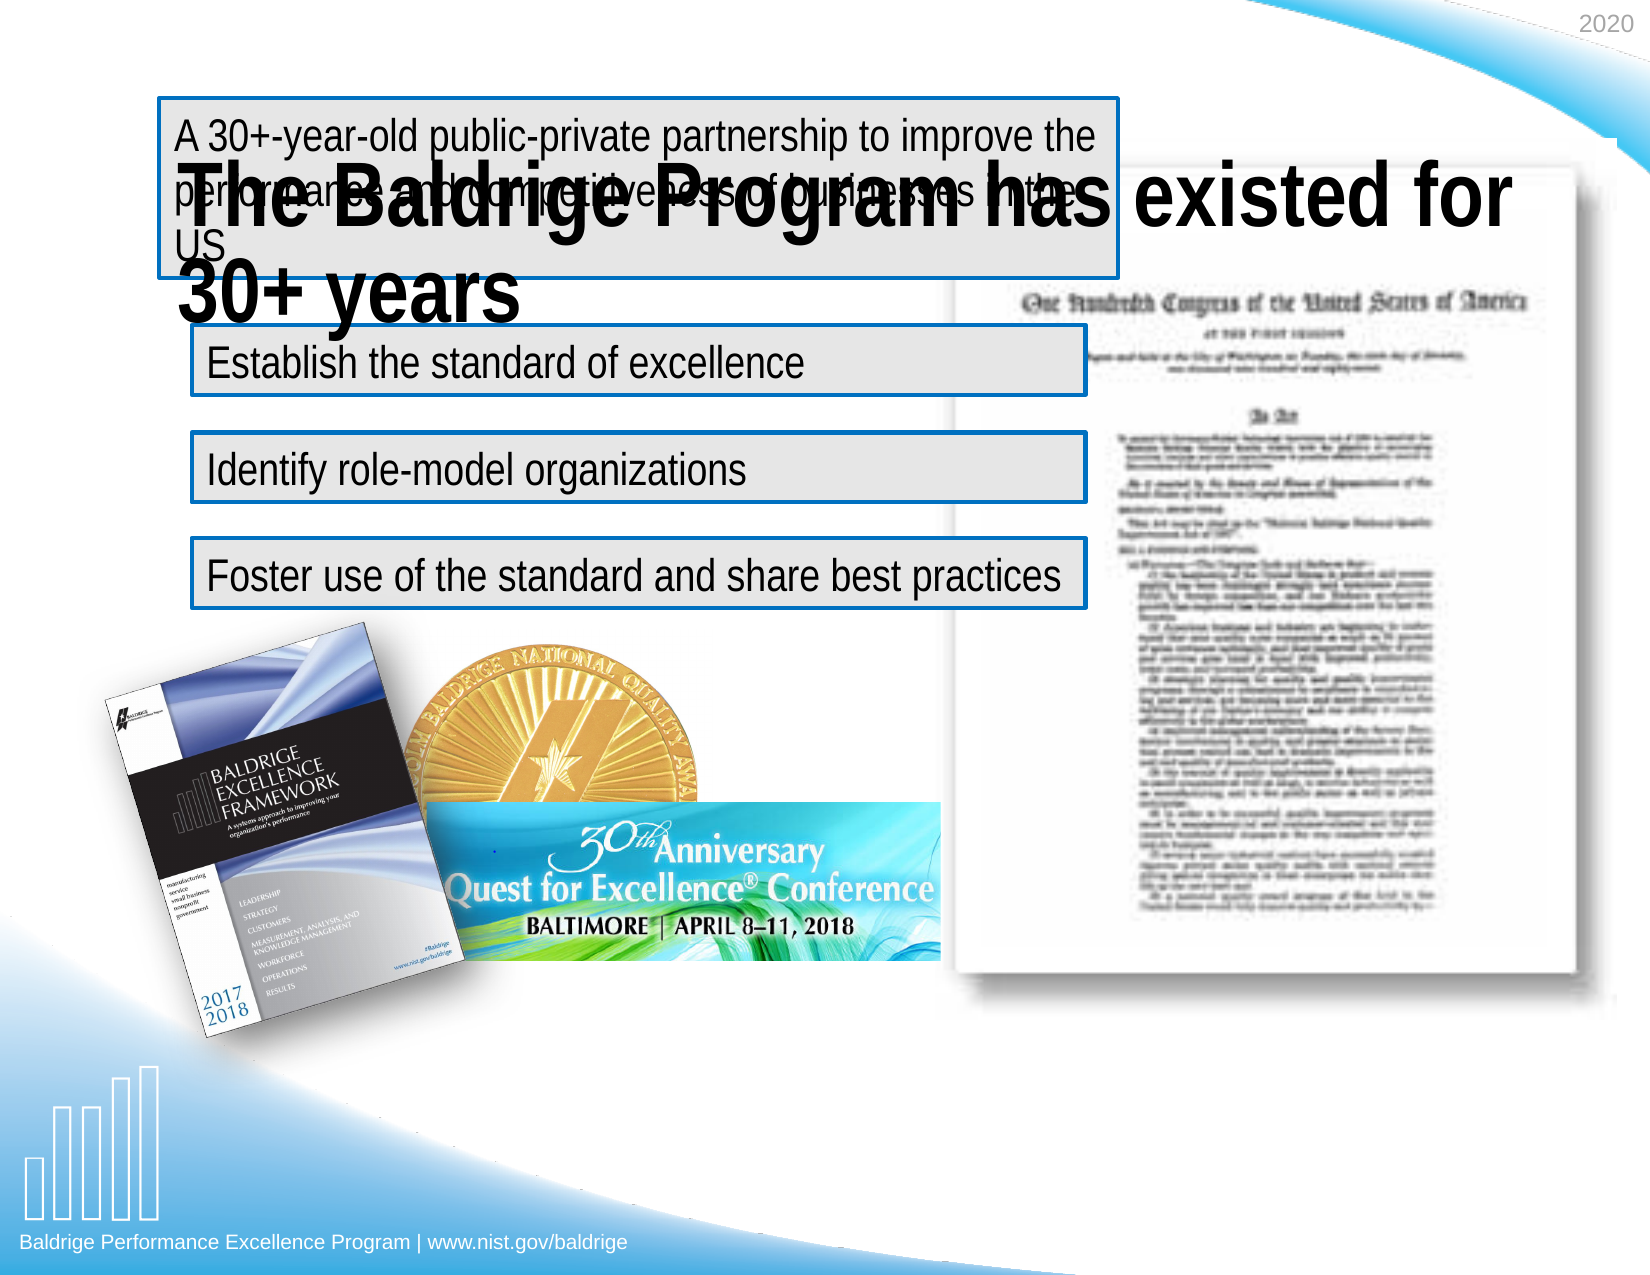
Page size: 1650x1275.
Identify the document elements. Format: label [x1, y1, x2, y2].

picture [202, 1020, 264, 1037]
text_box [149, 97, 1618, 1020]
picture [105, 687, 149, 845]
